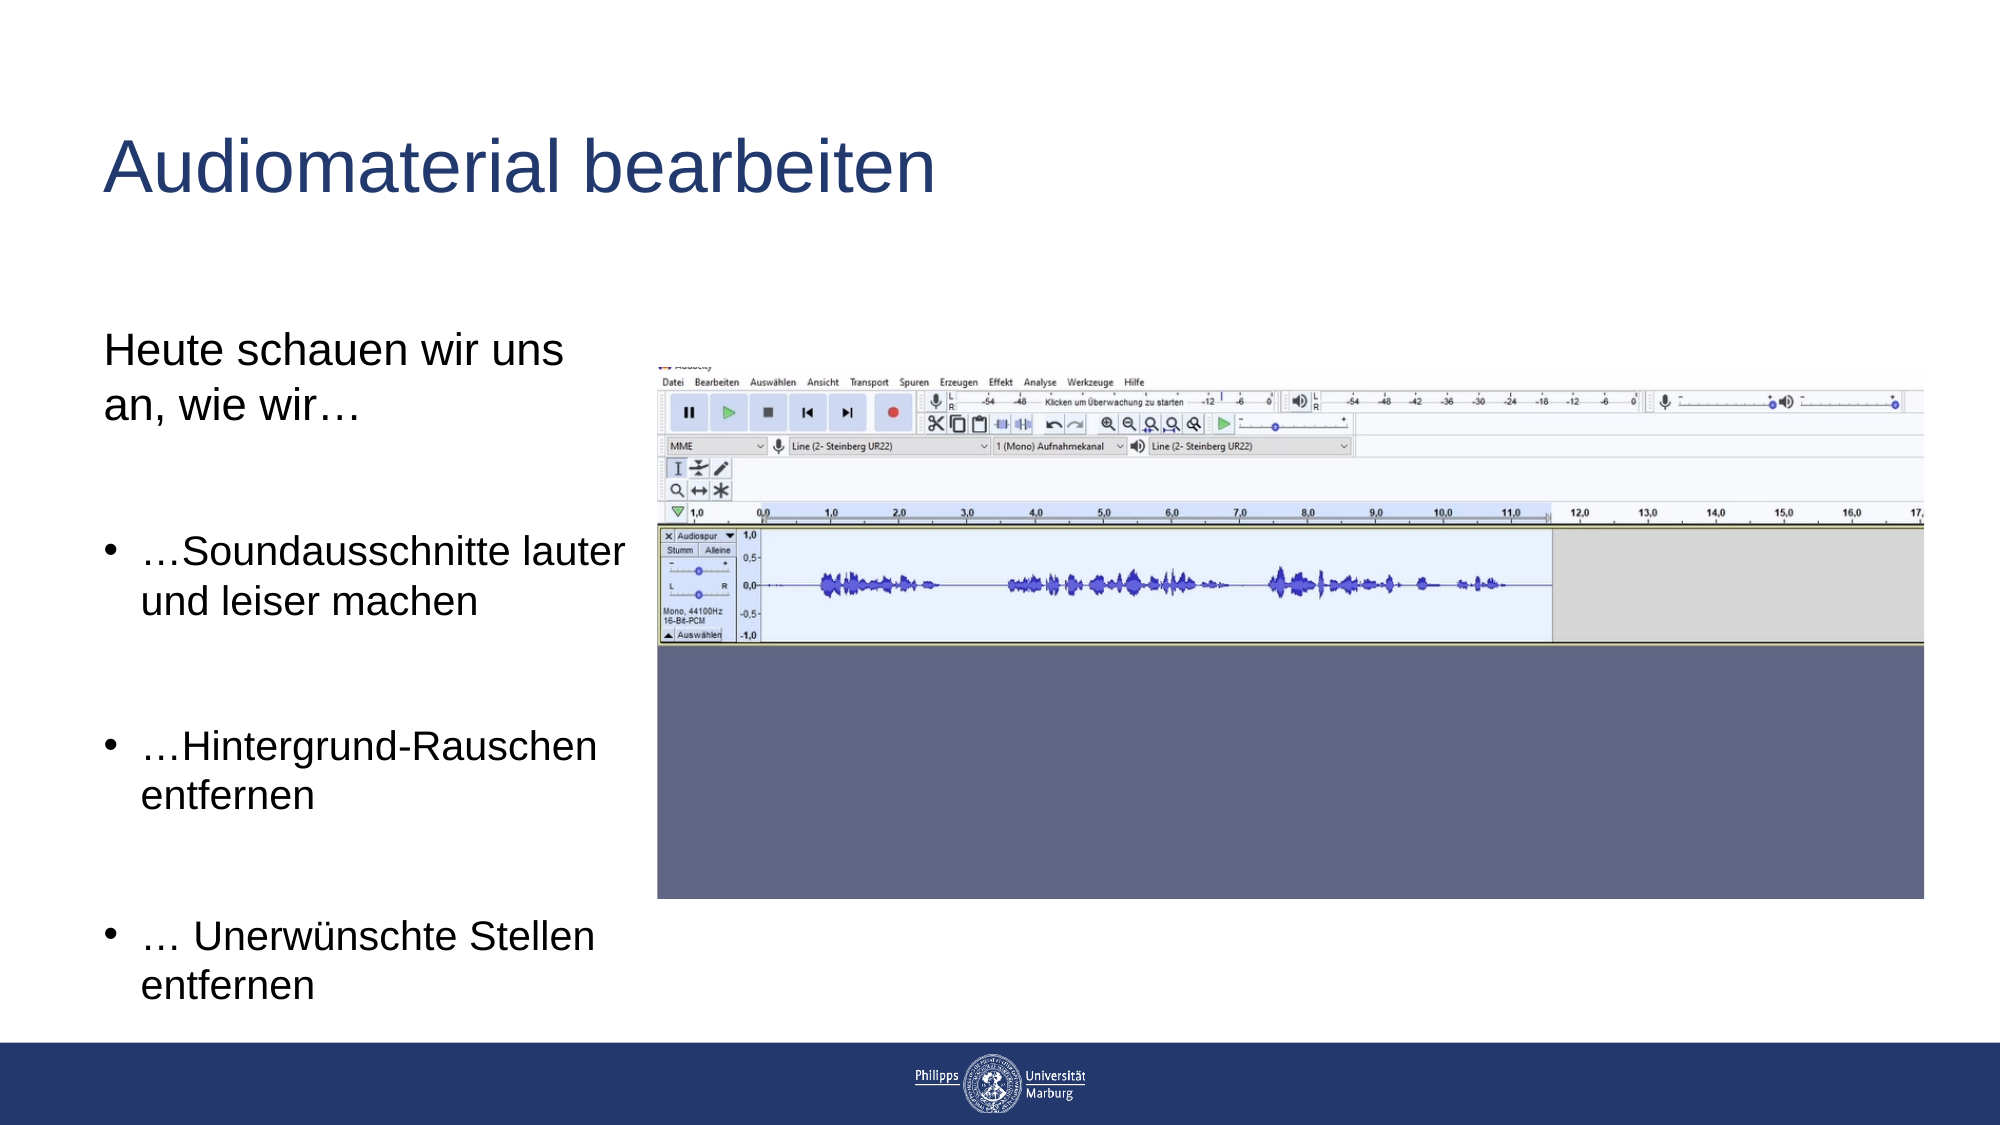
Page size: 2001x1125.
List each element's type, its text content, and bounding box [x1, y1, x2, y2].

title Audiomaterial bearbeiten [88, 59, 1912, 278]
picture [657, 367, 1925, 899]
text_box Heute schauen wir uns an, wie wir… …Soundausschnitte lauter und leiser machen …Hintergrund-Rauschen entfernen … Unerwünschte Stellen entfernen [88, 312, 643, 1018]
